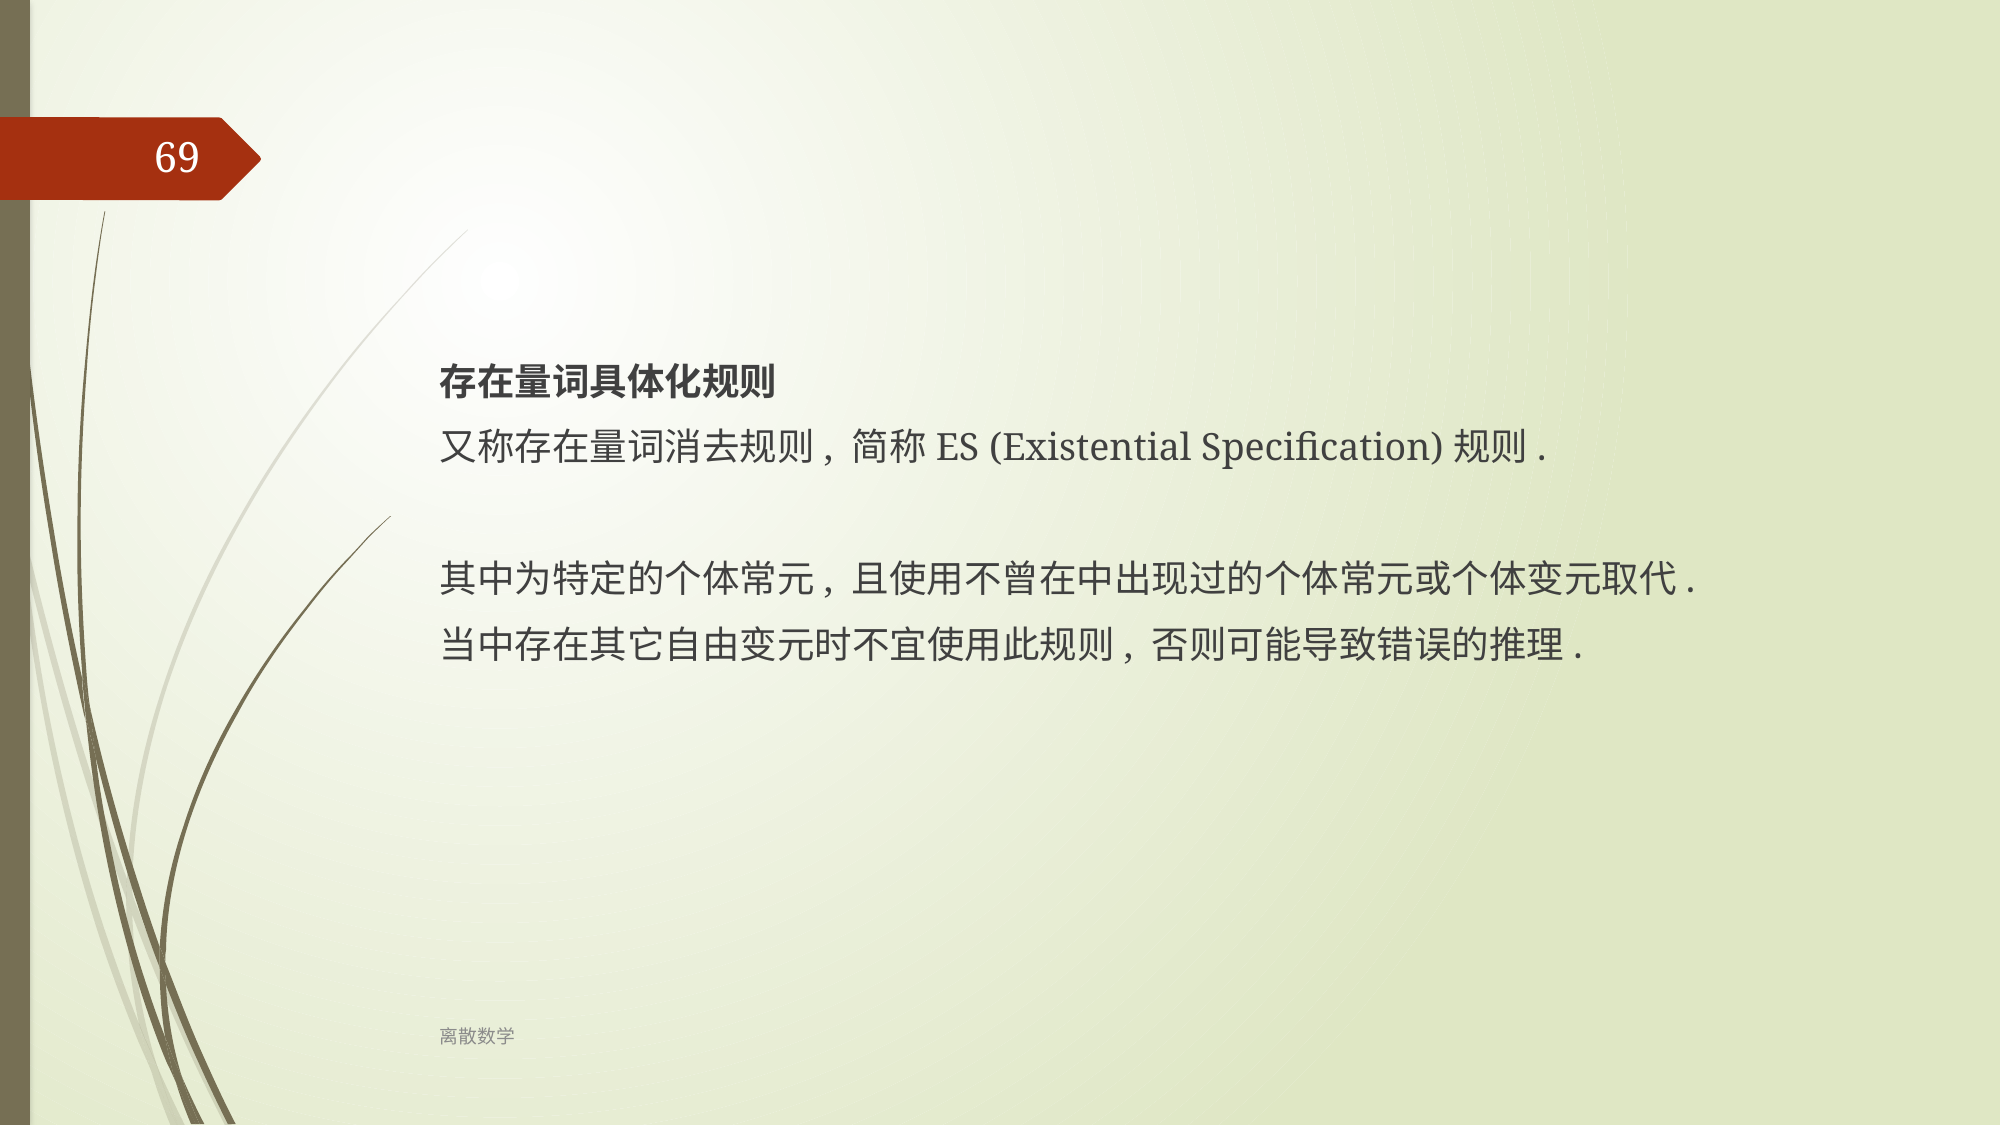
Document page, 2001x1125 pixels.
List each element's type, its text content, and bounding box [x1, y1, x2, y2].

footer 离散数学 [424, 1006, 1675, 1067]
slide_number ‹#› [87, 129, 216, 190]
